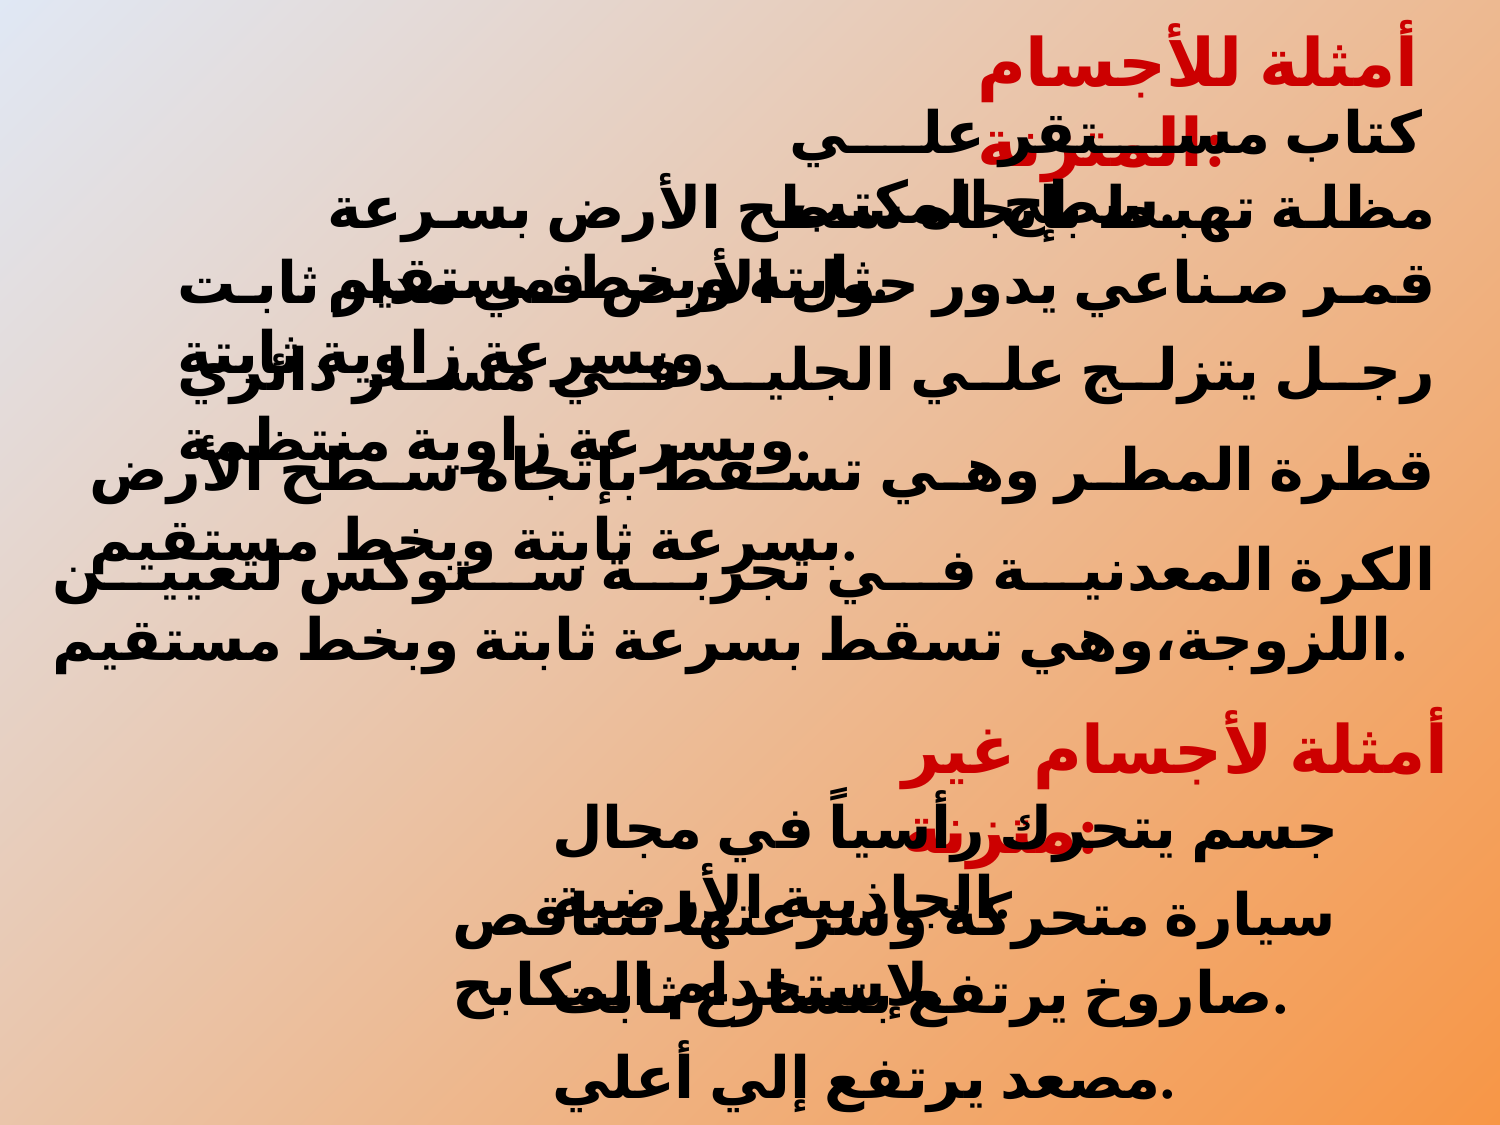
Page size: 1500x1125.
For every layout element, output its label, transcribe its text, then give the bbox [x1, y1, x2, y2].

text_box جسم يتحرك رأسياً في مجال الجاذبية الأرضية. [537, 782, 1438, 870]
text_box قطرة المطر وهي تسقط بإتجاه سطح الأرض بسرعة ثابتة وبخط مستقيم. [75, 424, 1450, 524]
text_box قمر صناعي يدور حول الأرض في مدار ثابت وبسرعة زاوية ثابتة. [162, 237, 1450, 324]
text_box صاروخ يرتفع بتسارع ثابت. [537, 947, 1438, 1032]
text_box مظلة تهبط بإتجاه سطح الأرض بسرعة ثابتة وبخط مستقيم. [312, 162, 1450, 237]
text_box مصعد يرتفع إلي أعلي. [537, 1032, 1438, 1118]
text_box كتاب مستقر علي سطح المكتب. [774, 87, 1438, 162]
text_box أمثلة للأجسام المتزنة: [962, 12, 1475, 188]
text_box سيارة متحركة وسرعتها تتناقص لإستخدام المكابح. [437, 870, 1438, 1025]
text_box أمثلة لأجسام غير متزنة: [887, 699, 1488, 875]
text_box الكرة المعدنية في تجربة ستوكس لتعيين اللزوجة،وهي تسقط بسرعة ثابتة وبخط مستقيم. [37, 524, 1450, 680]
text_box رجل يتزلج علي الجليد في مسار دائري وبسرعة زاوية منتظمة. [162, 324, 1450, 424]
